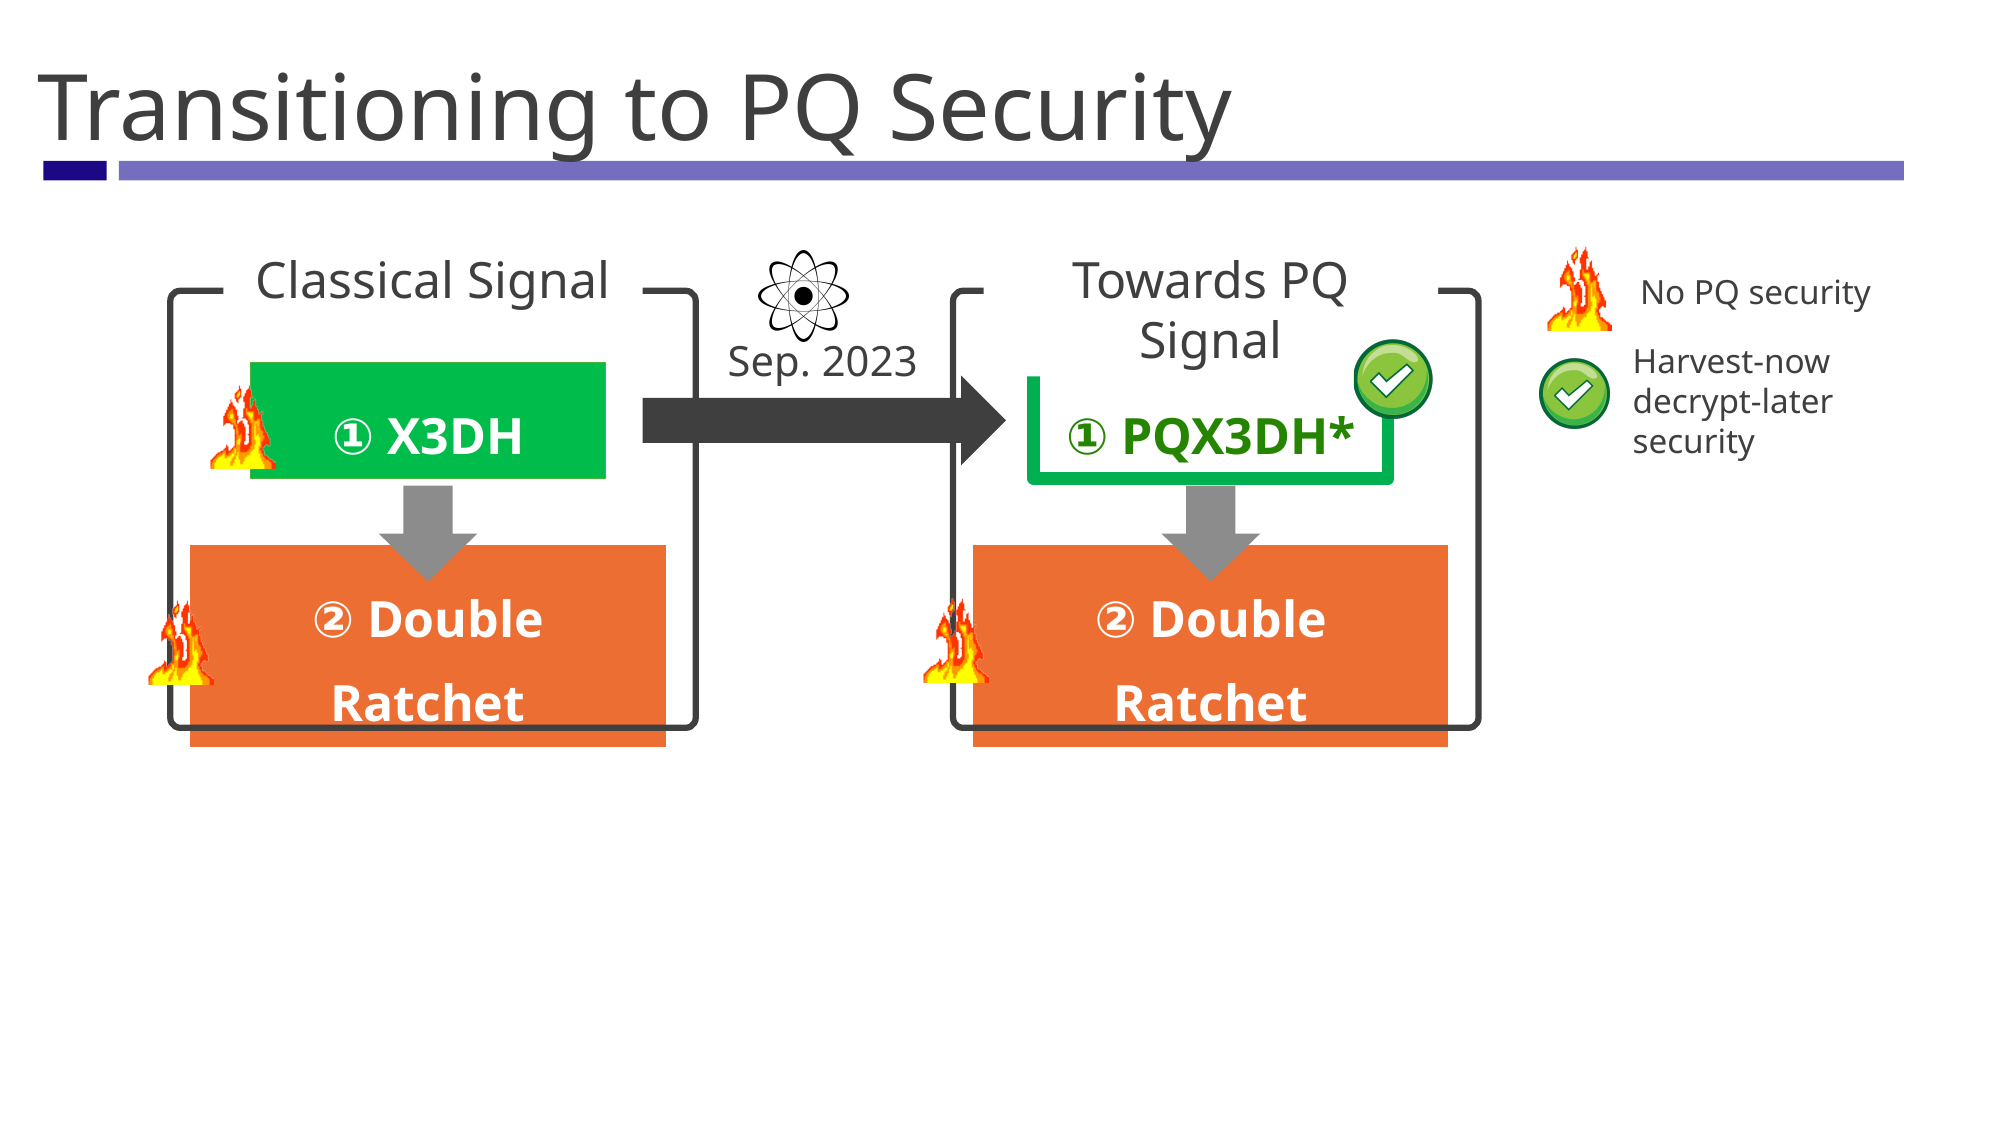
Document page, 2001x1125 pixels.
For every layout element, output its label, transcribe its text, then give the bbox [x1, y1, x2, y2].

picture [757, 250, 850, 342]
text_box ② Double Ratchet [973, 729, 1448, 747]
picture [922, 585, 989, 683]
text_box [641, 373, 1008, 468]
text_box [169, 289, 697, 729]
picture [1539, 354, 1626, 429]
text_box Towards PQ Signal [983, 241, 1439, 377]
picture [1546, 233, 1612, 331]
text_box Harvest-now decrypt-later security [1617, 333, 1969, 468]
text_box Classical Signal [223, 241, 643, 317]
text_box [952, 289, 1480, 729]
text_box No PQ security [1625, 263, 1916, 319]
text_box ② Double Ratchet [190, 729, 666, 747]
text_box Sep. 2023 [712, 327, 944, 393]
picture [147, 587, 214, 685]
text_box Transitioning to PQ Security [37, 51, 1922, 158]
picture [1353, 334, 1451, 419]
picture [209, 372, 276, 469]
